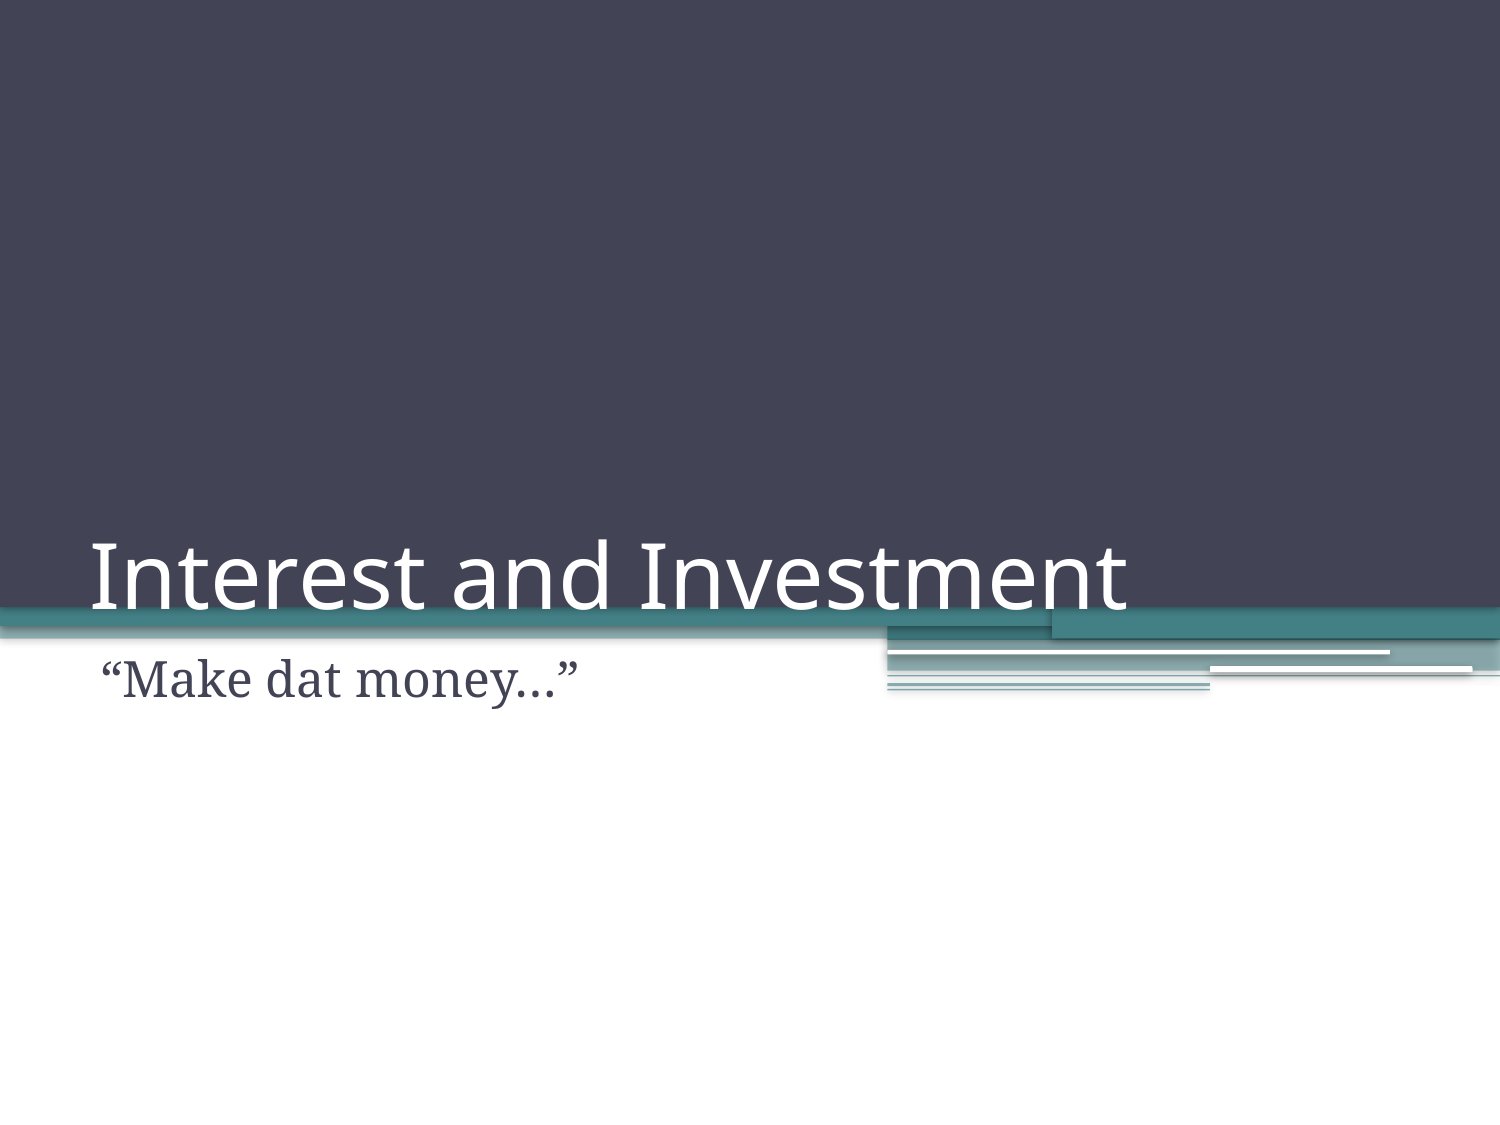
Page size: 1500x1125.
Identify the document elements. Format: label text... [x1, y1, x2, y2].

title Interest and Investment [75, 394, 1463, 636]
subtitle “Make dat money…” [75, 639, 888, 928]
